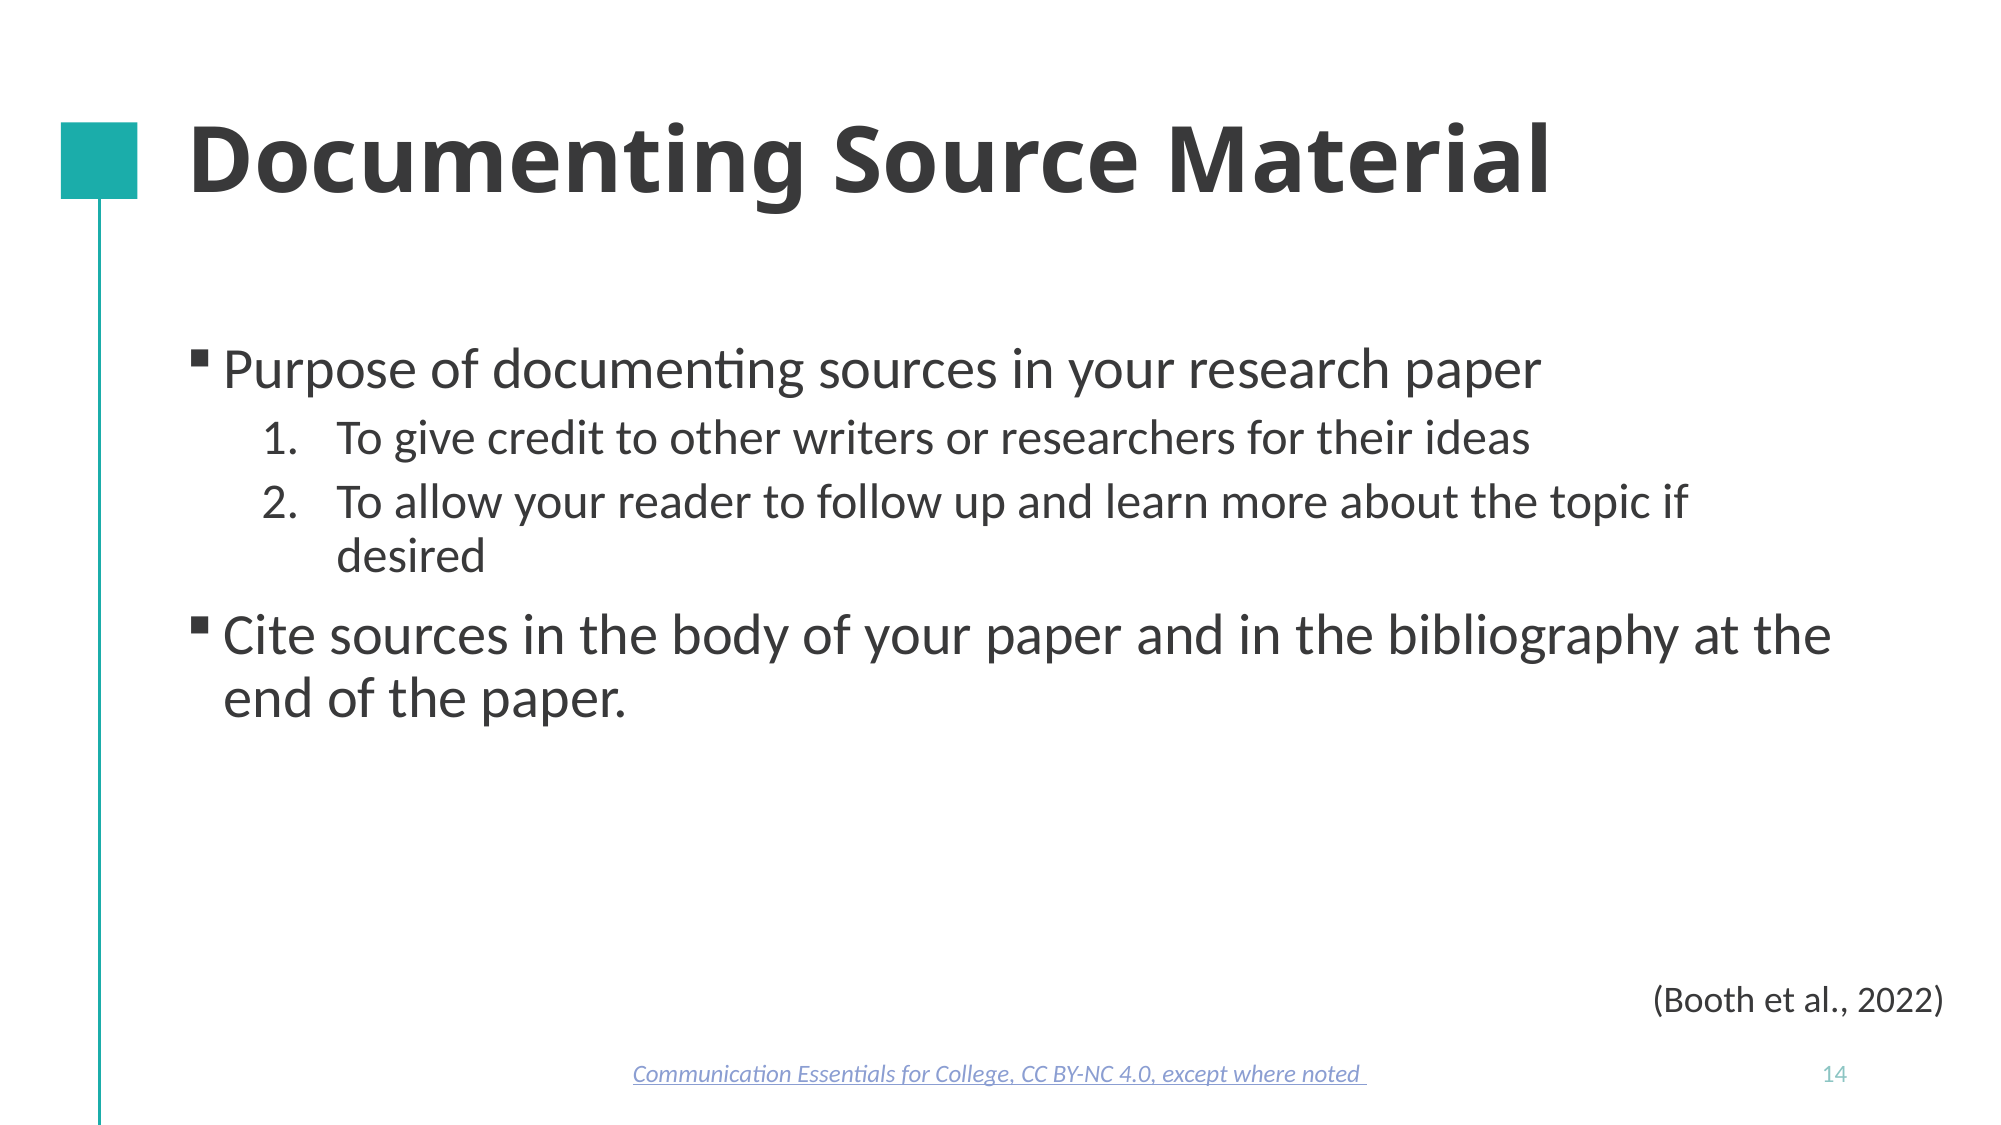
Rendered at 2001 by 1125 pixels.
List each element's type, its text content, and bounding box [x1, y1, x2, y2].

slide_number 14 [1412, 1042, 1863, 1103]
title Documenting Source Material [171, 105, 1863, 278]
list Purpose of documenting sources in your research paper To give credit to other writers or researchers for their ideas To allow your reader to follow up and learn more about the topic if desired Cite sources in the body of your paper and in the bibliography at the end of the paper. [171, 330, 1863, 1014]
footer Communication Essentials for College, CC BY-NC 4.0, except where noted [590, 1042, 1410, 1102]
text_box (Booth et al., 2022) [1637, 967, 2000, 1028]
